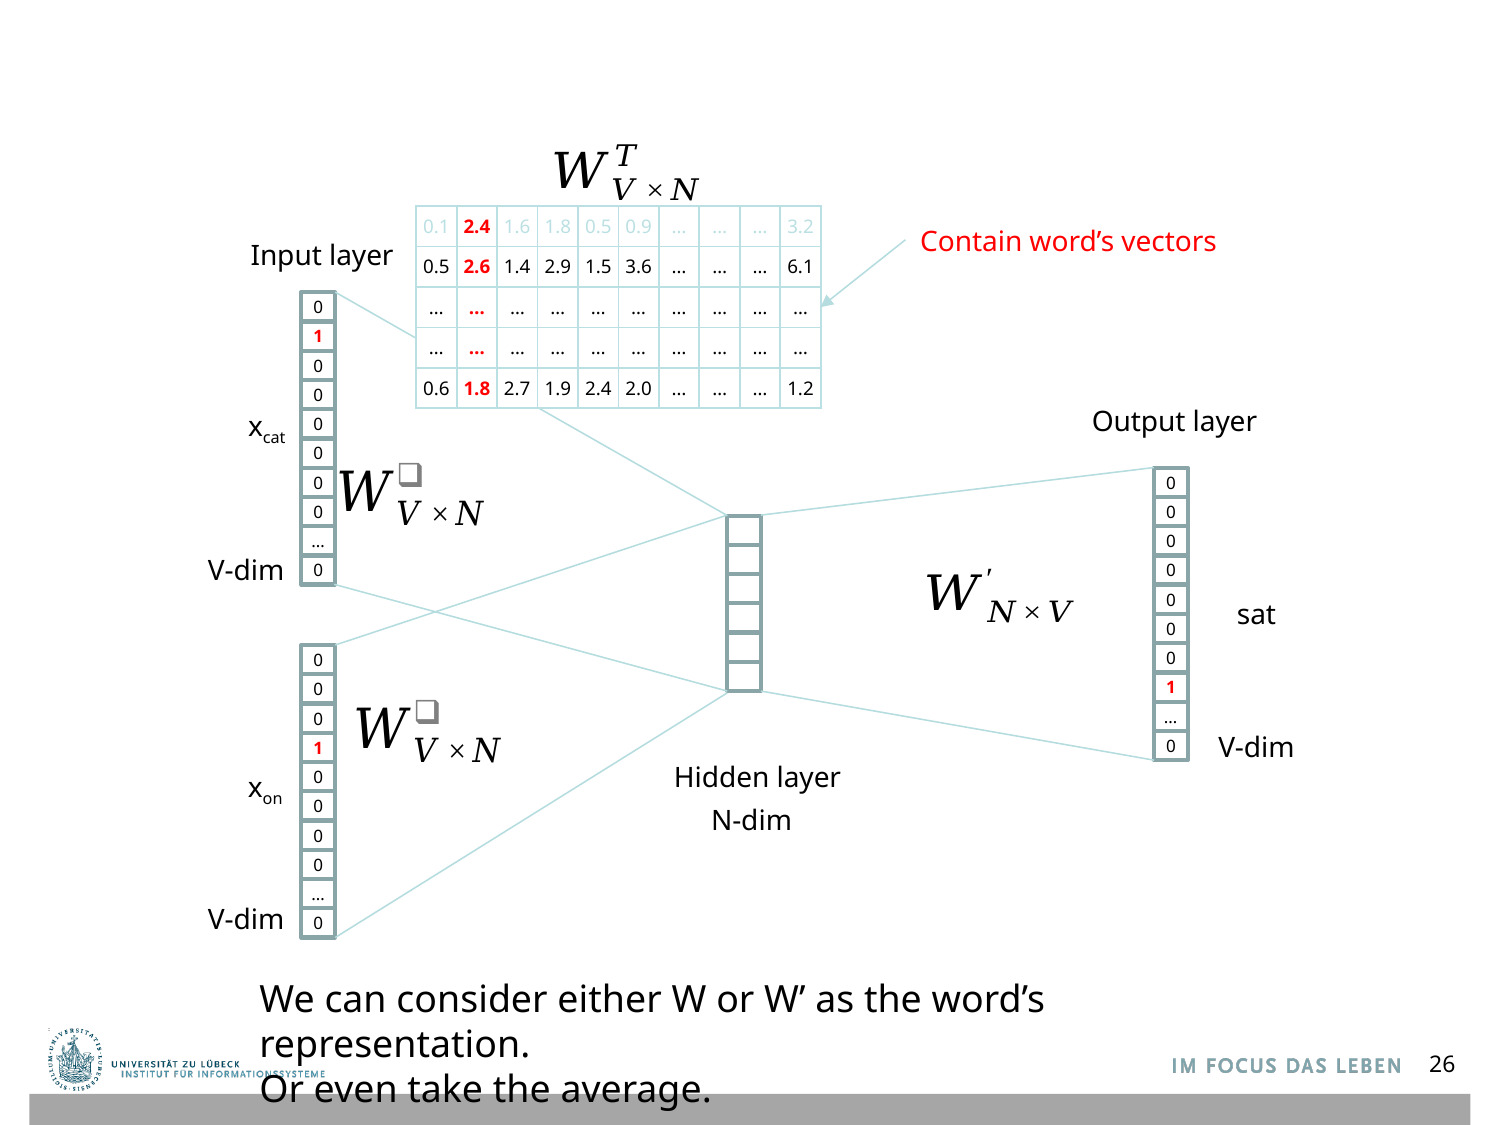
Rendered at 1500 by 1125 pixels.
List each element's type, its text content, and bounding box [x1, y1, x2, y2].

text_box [732, 515, 762, 692]
table_header 1.8 [538, 207, 577, 246]
table_cell … [700, 247, 739, 286]
table_header 0.5 [579, 207, 618, 246]
table_cell 6.1 [781, 247, 815, 286]
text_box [1153, 467, 1188, 761]
table_cell 3.6 [619, 247, 658, 286]
text_box We can consider either W or W’ as the word’s representation. Or even take the average. [244, 967, 1305, 1118]
text_box Output layer [1077, 396, 1272, 445]
table_header 0.1 [417, 207, 456, 246]
text_box V-dim [193, 544, 299, 594]
table_cell 1.4 [498, 247, 537, 286]
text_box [820, 239, 923, 308]
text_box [300, 644, 329, 938]
text_box xcat [233, 401, 295, 455]
text_box Hidden layer [732, 751, 857, 801]
table_header … [700, 207, 739, 246]
table_cell … [700, 288, 739, 327]
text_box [334, 692, 728, 938]
text_box sat [1222, 588, 1291, 638]
table_header 0.9 [619, 207, 658, 246]
table_cell 0.5 [417, 247, 456, 286]
text_box Contain word’s vectors [905, 215, 1232, 265]
table_cell … [741, 369, 779, 407]
table_cell … [781, 288, 820, 327]
text_box N-dim [732, 794, 807, 844]
table_cell … [741, 328, 779, 367]
text_box V-dim [193, 893, 297, 943]
table_cell … [741, 247, 779, 286]
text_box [333, 584, 728, 692]
table_cell 2.6 [458, 247, 496, 286]
table_header 3.2 [781, 207, 820, 246]
table_cell … [781, 328, 820, 367]
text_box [334, 291, 728, 514]
table_cell 2.9 [538, 247, 577, 286]
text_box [334, 514, 728, 584]
text_box V-dim [1203, 721, 1310, 771]
slide_number 26 [1305, 1050, 1471, 1083]
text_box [300, 291, 333, 585]
table_cell … [732, 369, 739, 407]
table_header 2.4 [458, 207, 496, 246]
table_cell 1.5 [579, 247, 618, 286]
table_cell … [741, 288, 779, 327]
text_box [10, 136, 1484, 208]
table_cell … [732, 328, 739, 367]
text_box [760, 467, 1155, 516]
table_header … [660, 207, 698, 246]
text_box xon [233, 761, 295, 816]
table_cell … [660, 247, 698, 286]
text_box Input layer [235, 230, 409, 279]
table_header 1.6 [498, 207, 537, 246]
table_header … [741, 207, 779, 246]
table_cell 1.2 [781, 369, 820, 407]
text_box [760, 690, 1155, 761]
